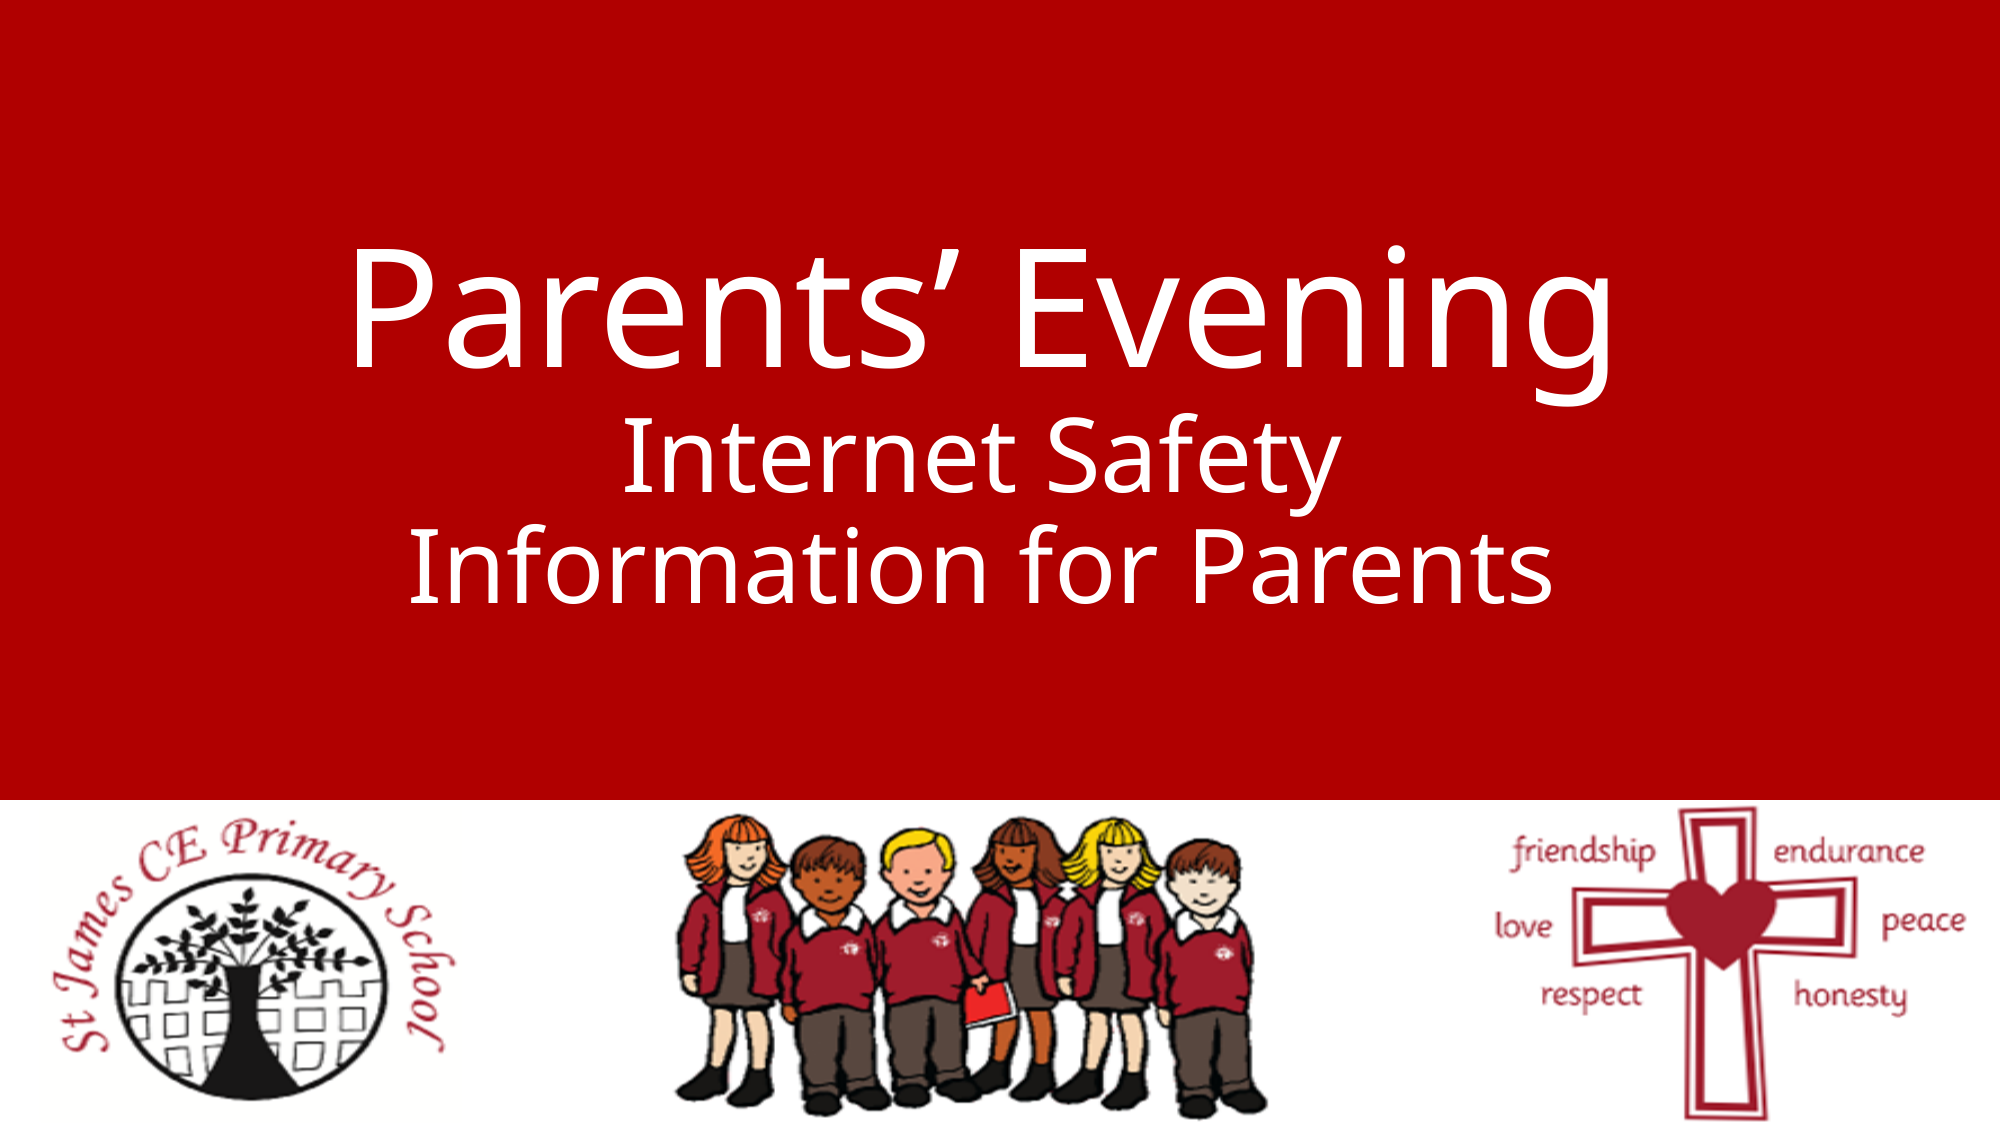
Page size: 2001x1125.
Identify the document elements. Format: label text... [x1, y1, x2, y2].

picture [0, 800, 2000, 1125]
title Parents’ Evening Internet Safety Information for Parents [140, 205, 1824, 634]
